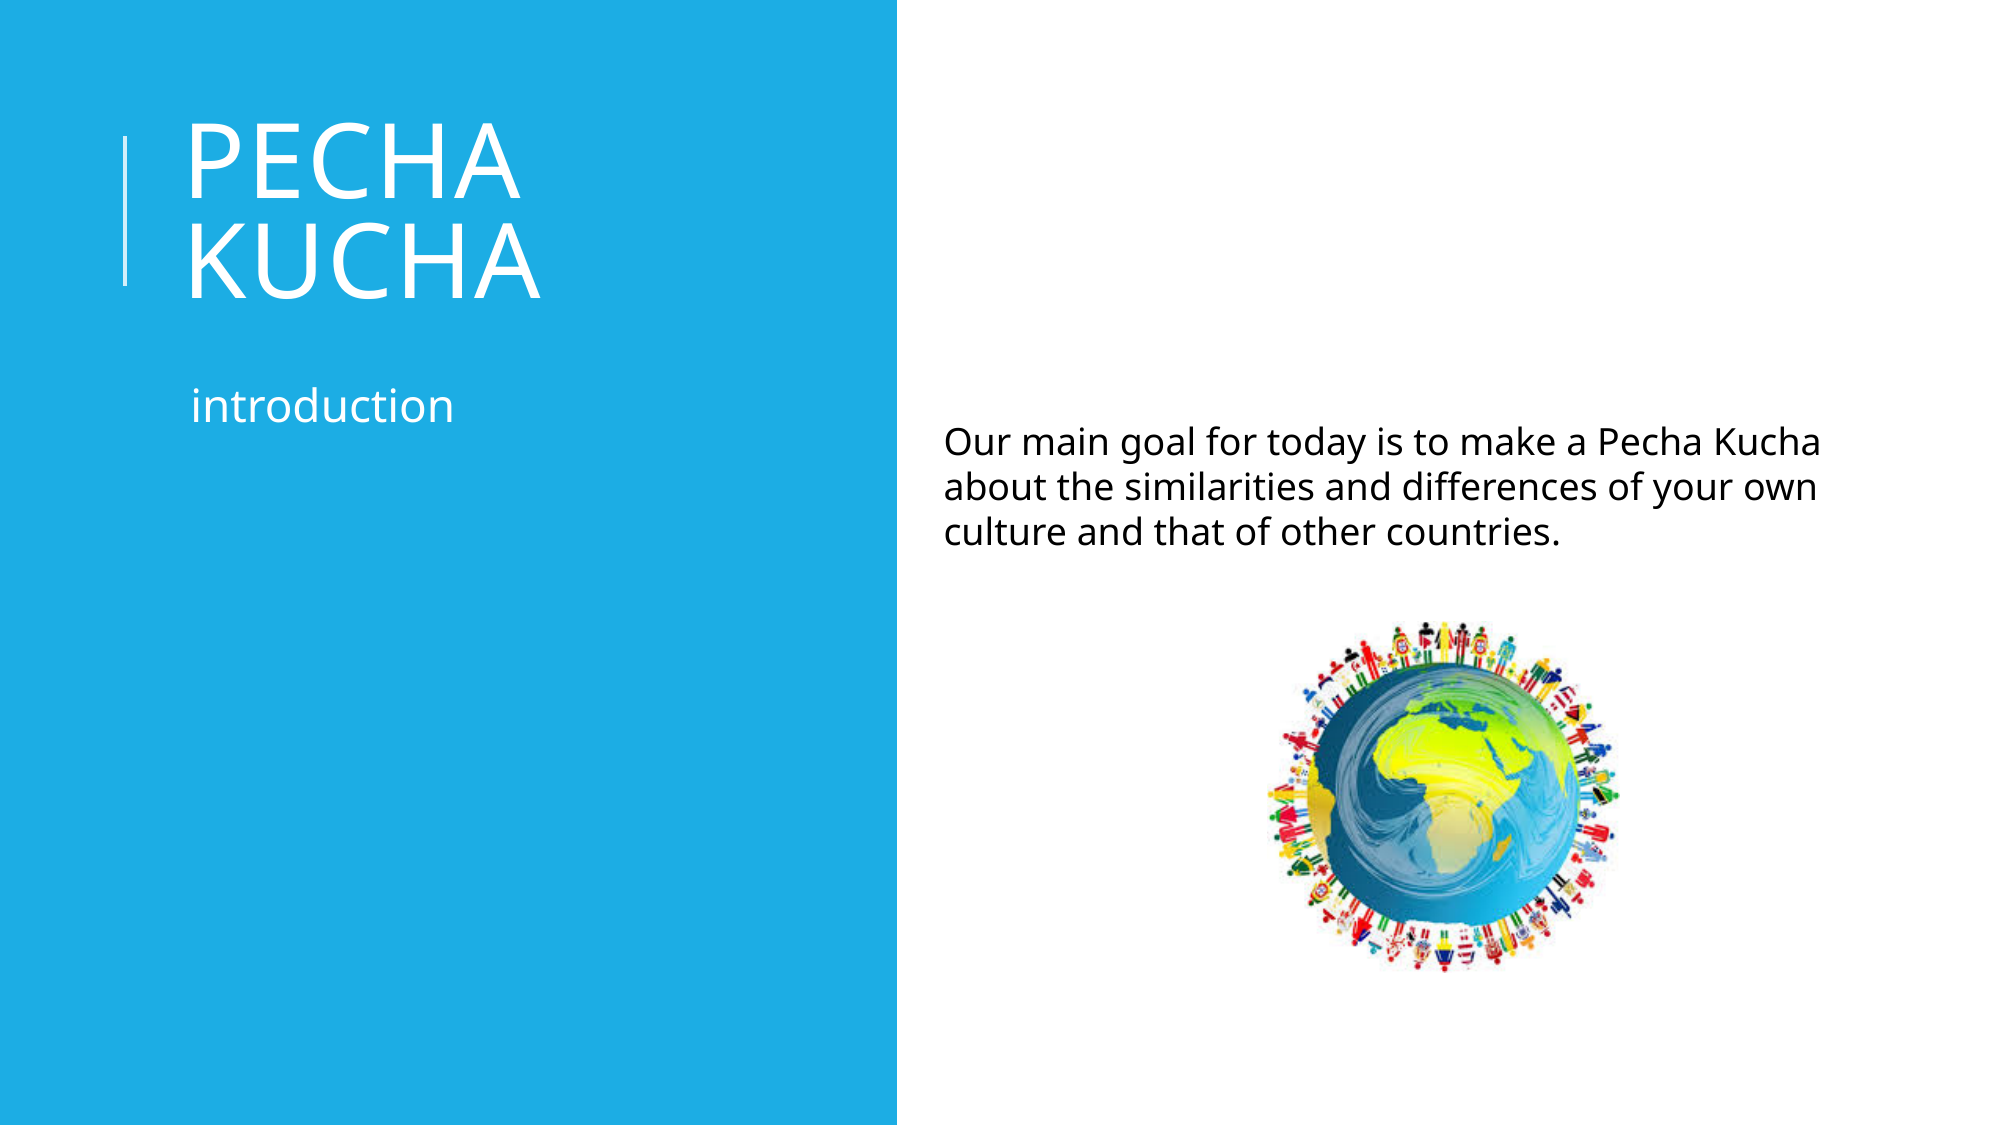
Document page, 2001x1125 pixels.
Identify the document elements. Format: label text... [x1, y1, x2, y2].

title Pecha Kucha [168, 96, 788, 342]
text_box [0, 0, 898, 1125]
picture [1267, 621, 1620, 974]
text_box Our main goal for today is to make a Pecha Kucha about the similarities and differences of your own culture and that of other countries. [928, 410, 1929, 561]
list introduction [168, 375, 790, 1020]
